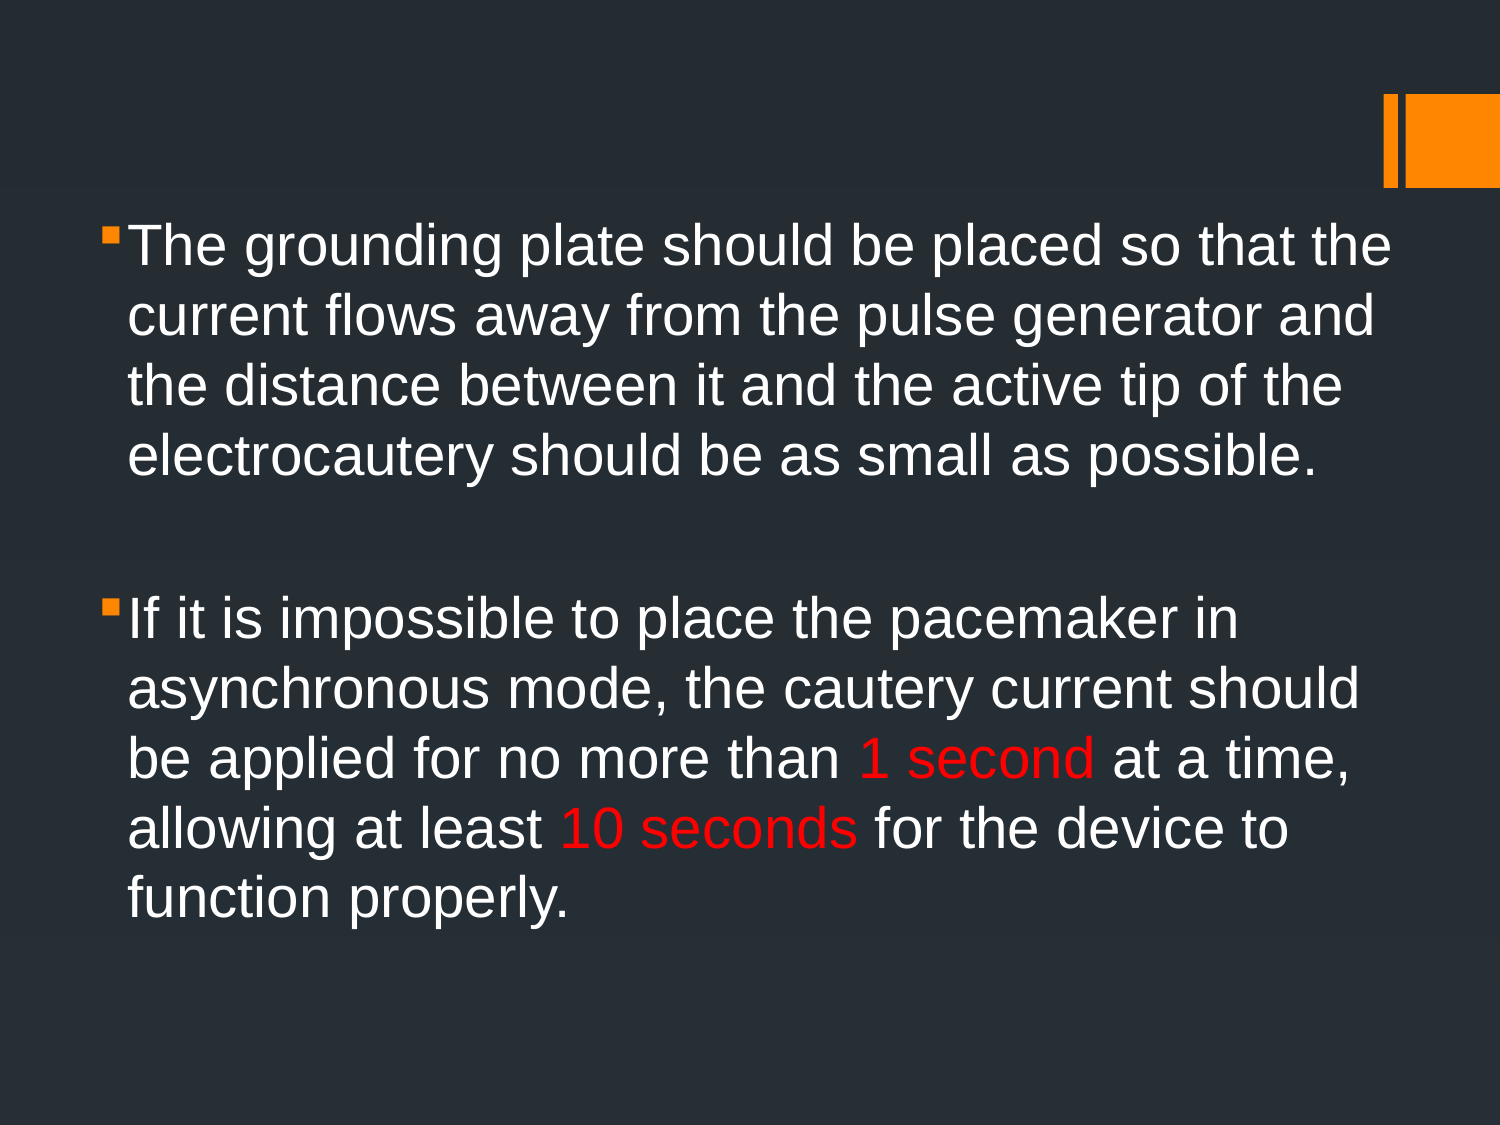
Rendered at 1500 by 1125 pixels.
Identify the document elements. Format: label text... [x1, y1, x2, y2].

list The grounding plate should be placed so that the current flows away from the pulse generator and the distance between it and the active tip of the electrocautery should be as small as possible. If it is impossible to place the pacemaker in asynchronous mode, the cautery current should be applied for no more than 1 second at a time, allowing at least 10 seconds for the device to function properly. [75, 200, 1425, 1005]
